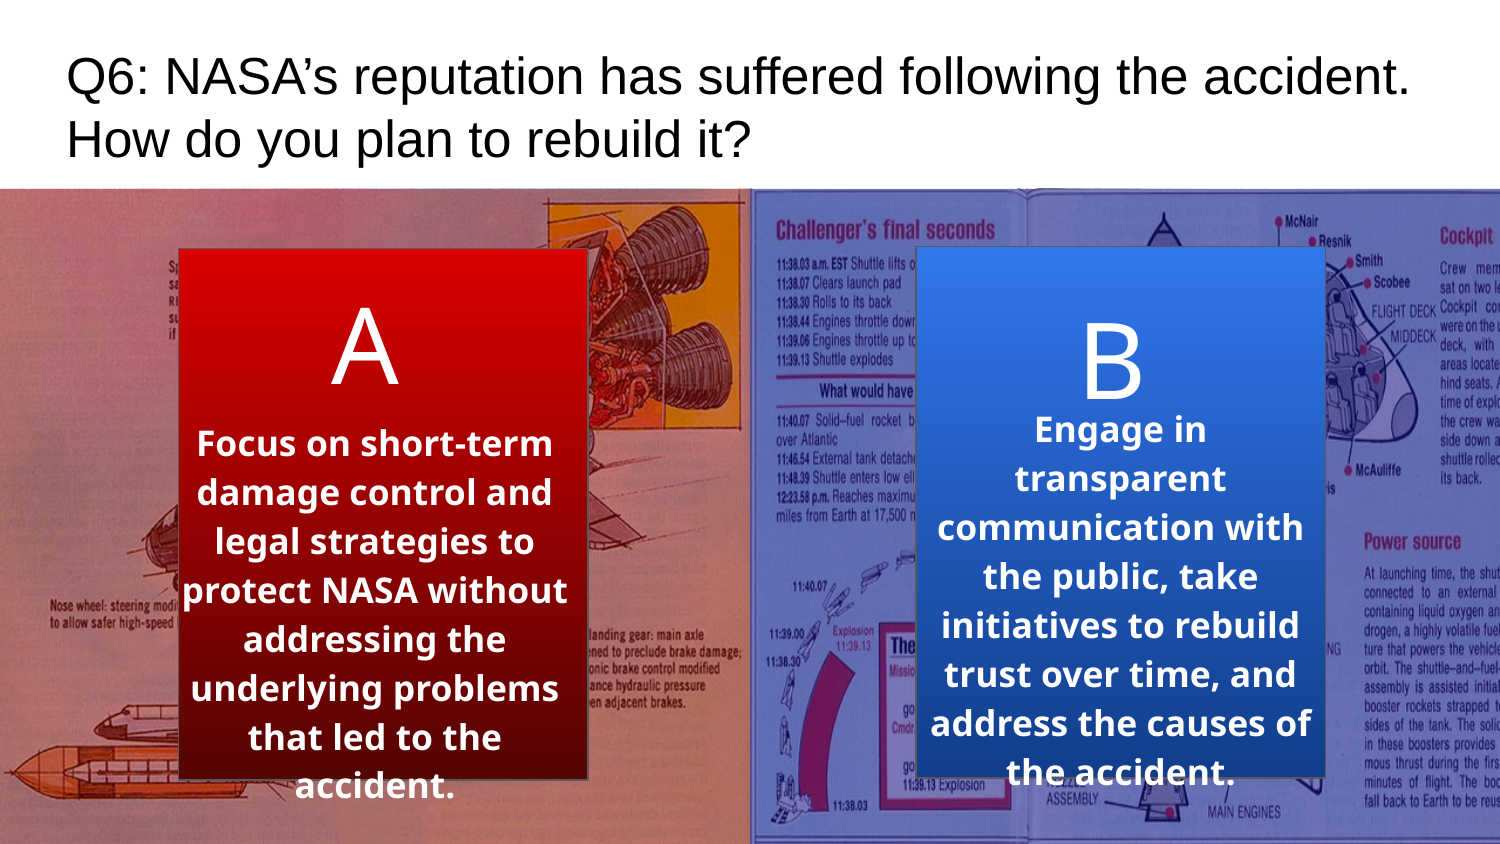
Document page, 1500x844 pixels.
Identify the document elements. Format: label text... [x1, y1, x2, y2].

text_box Q6: NASA’s reputation has suffered following the accident. How do you plan to rebuild it? [51, 27, 1449, 122]
picture [0, 188, 1500, 844]
